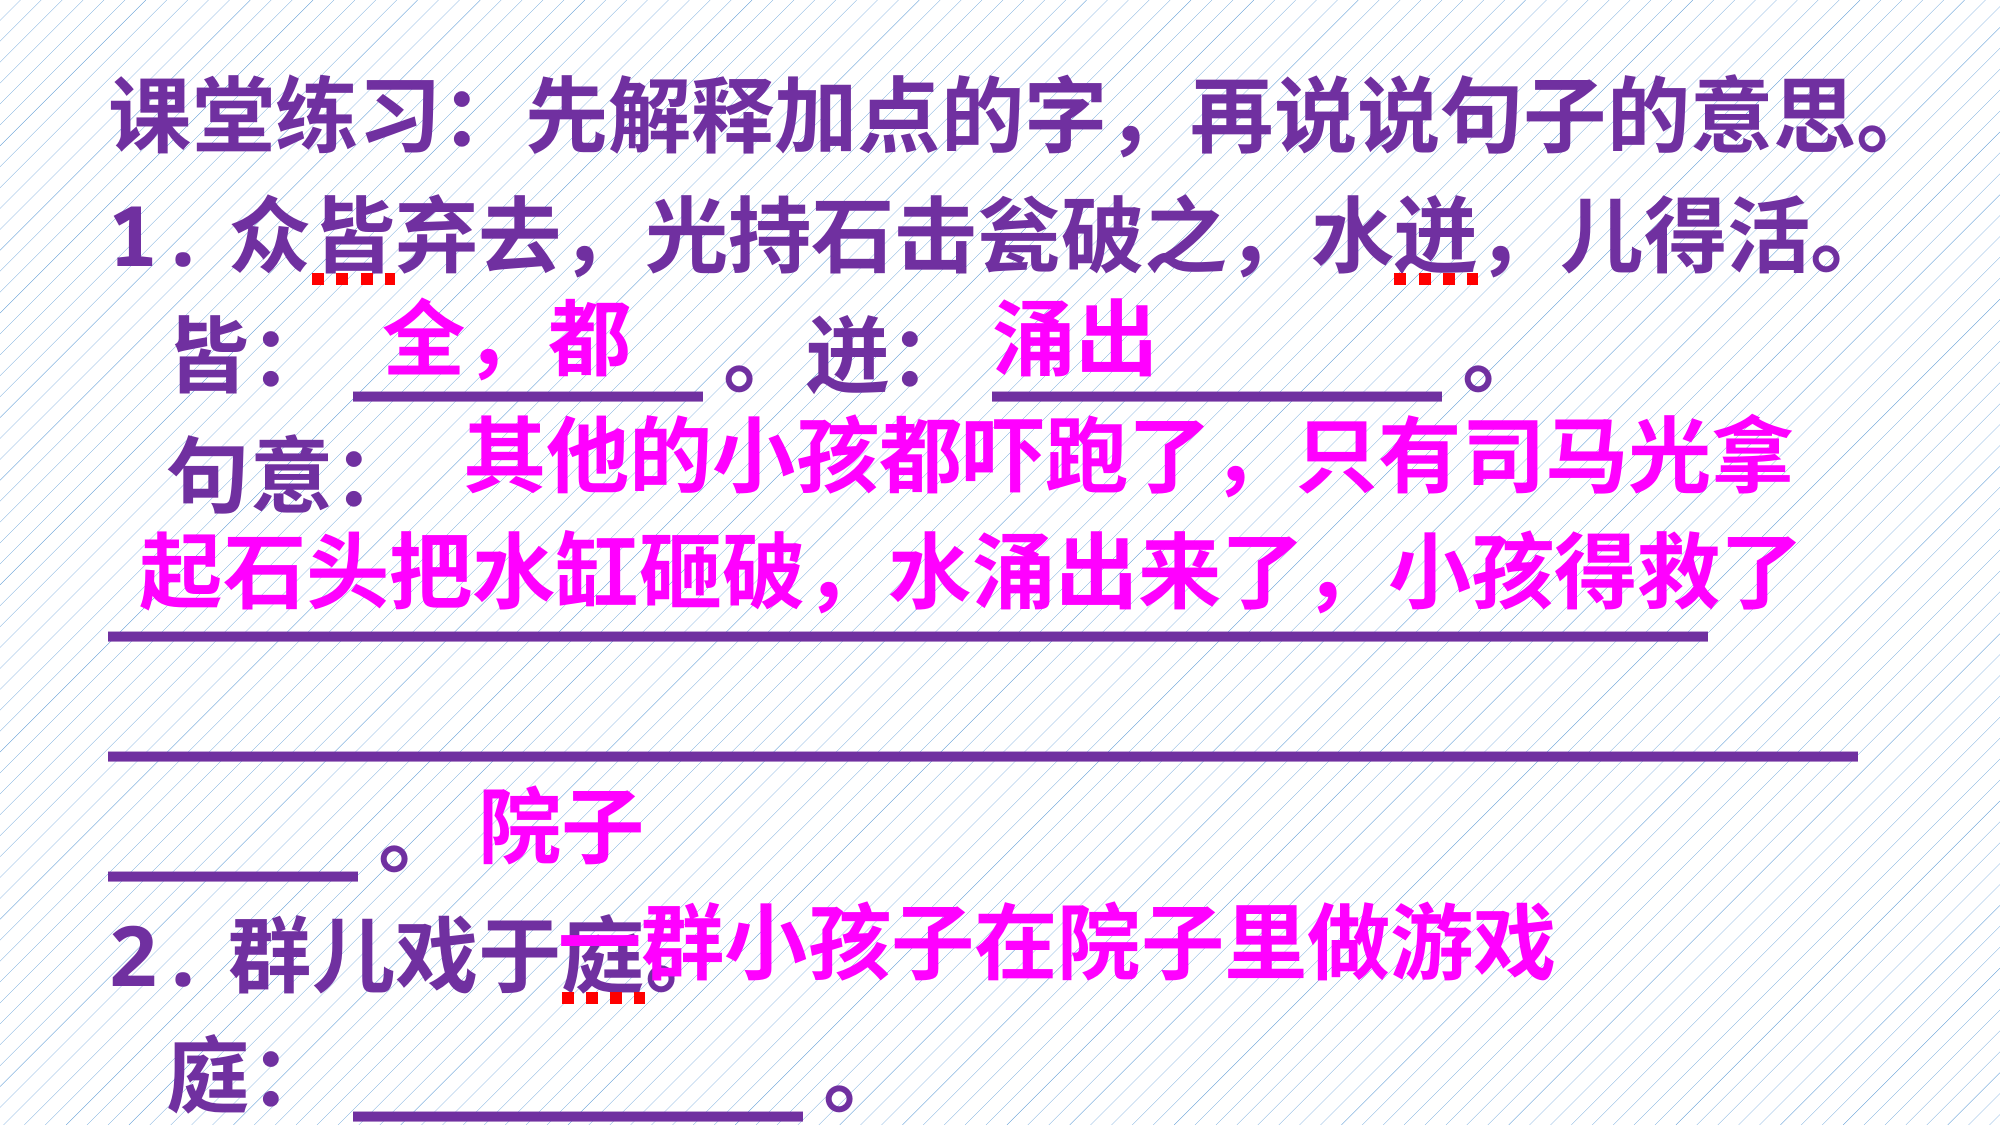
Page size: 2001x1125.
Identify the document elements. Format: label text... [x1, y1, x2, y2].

text_box 其他的小孩都吓跑了，只有司马光拿 [448, 395, 1840, 511]
text_box 一群小孩子在院子里做游戏 [543, 882, 1625, 998]
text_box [924, 544, 1075, 581]
text_box 起石头把水缸砸破，水涌出来了，小孩得救了 [125, 511, 1875, 627]
text_box 涌出 [977, 279, 1174, 394]
text_box 全，都 [367, 279, 661, 394]
text_box 院子 [463, 767, 660, 882]
text_box 课堂练习：先解释加点的字，再说说句子的意思。 1.众皆弃去，光持石击瓮破之，水迸，儿得活。 皆：_______。迸：_________。 句意：________________________________ ________________________________________。 2.群儿戏于庭。 庭：_________。 句意：_____________________________。 [94, 36, 1920, 1125]
